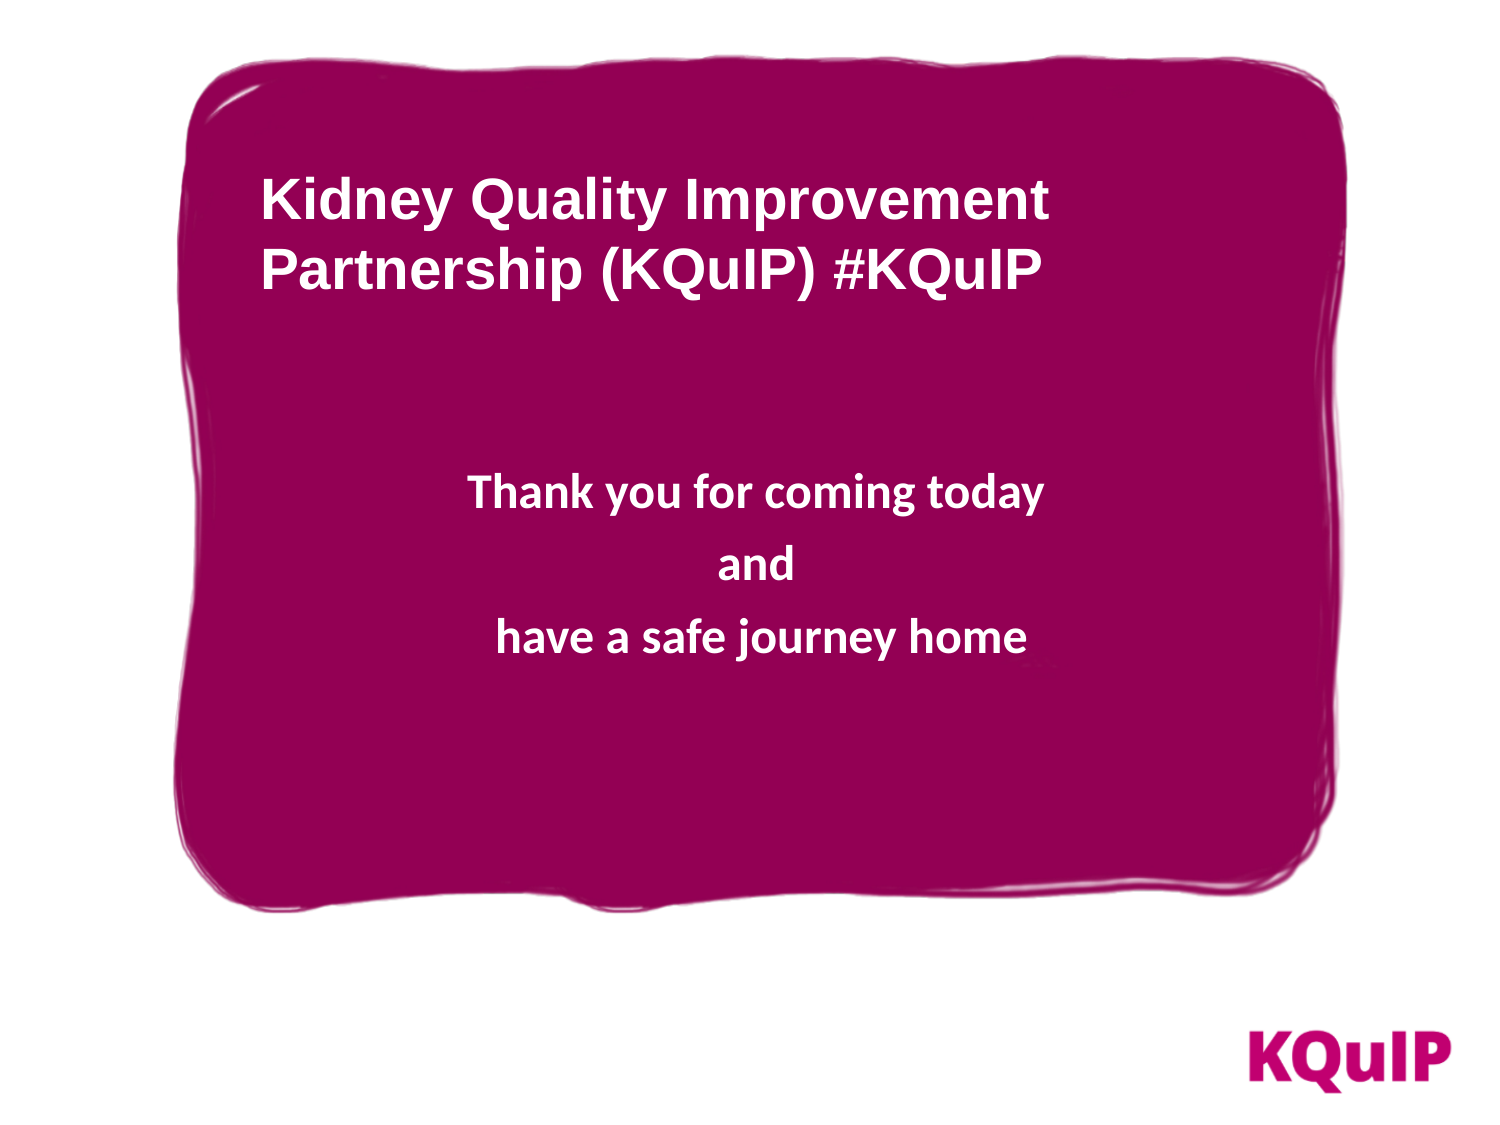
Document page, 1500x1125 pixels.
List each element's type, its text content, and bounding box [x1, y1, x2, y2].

picture [1236, 1015, 1466, 1108]
list Kidney Quality Improvement Partnership (KQuIP) #KQuIP Thank you for coming today and have a safe journey home [259, 160, 1264, 847]
picture [172, 54, 1364, 918]
